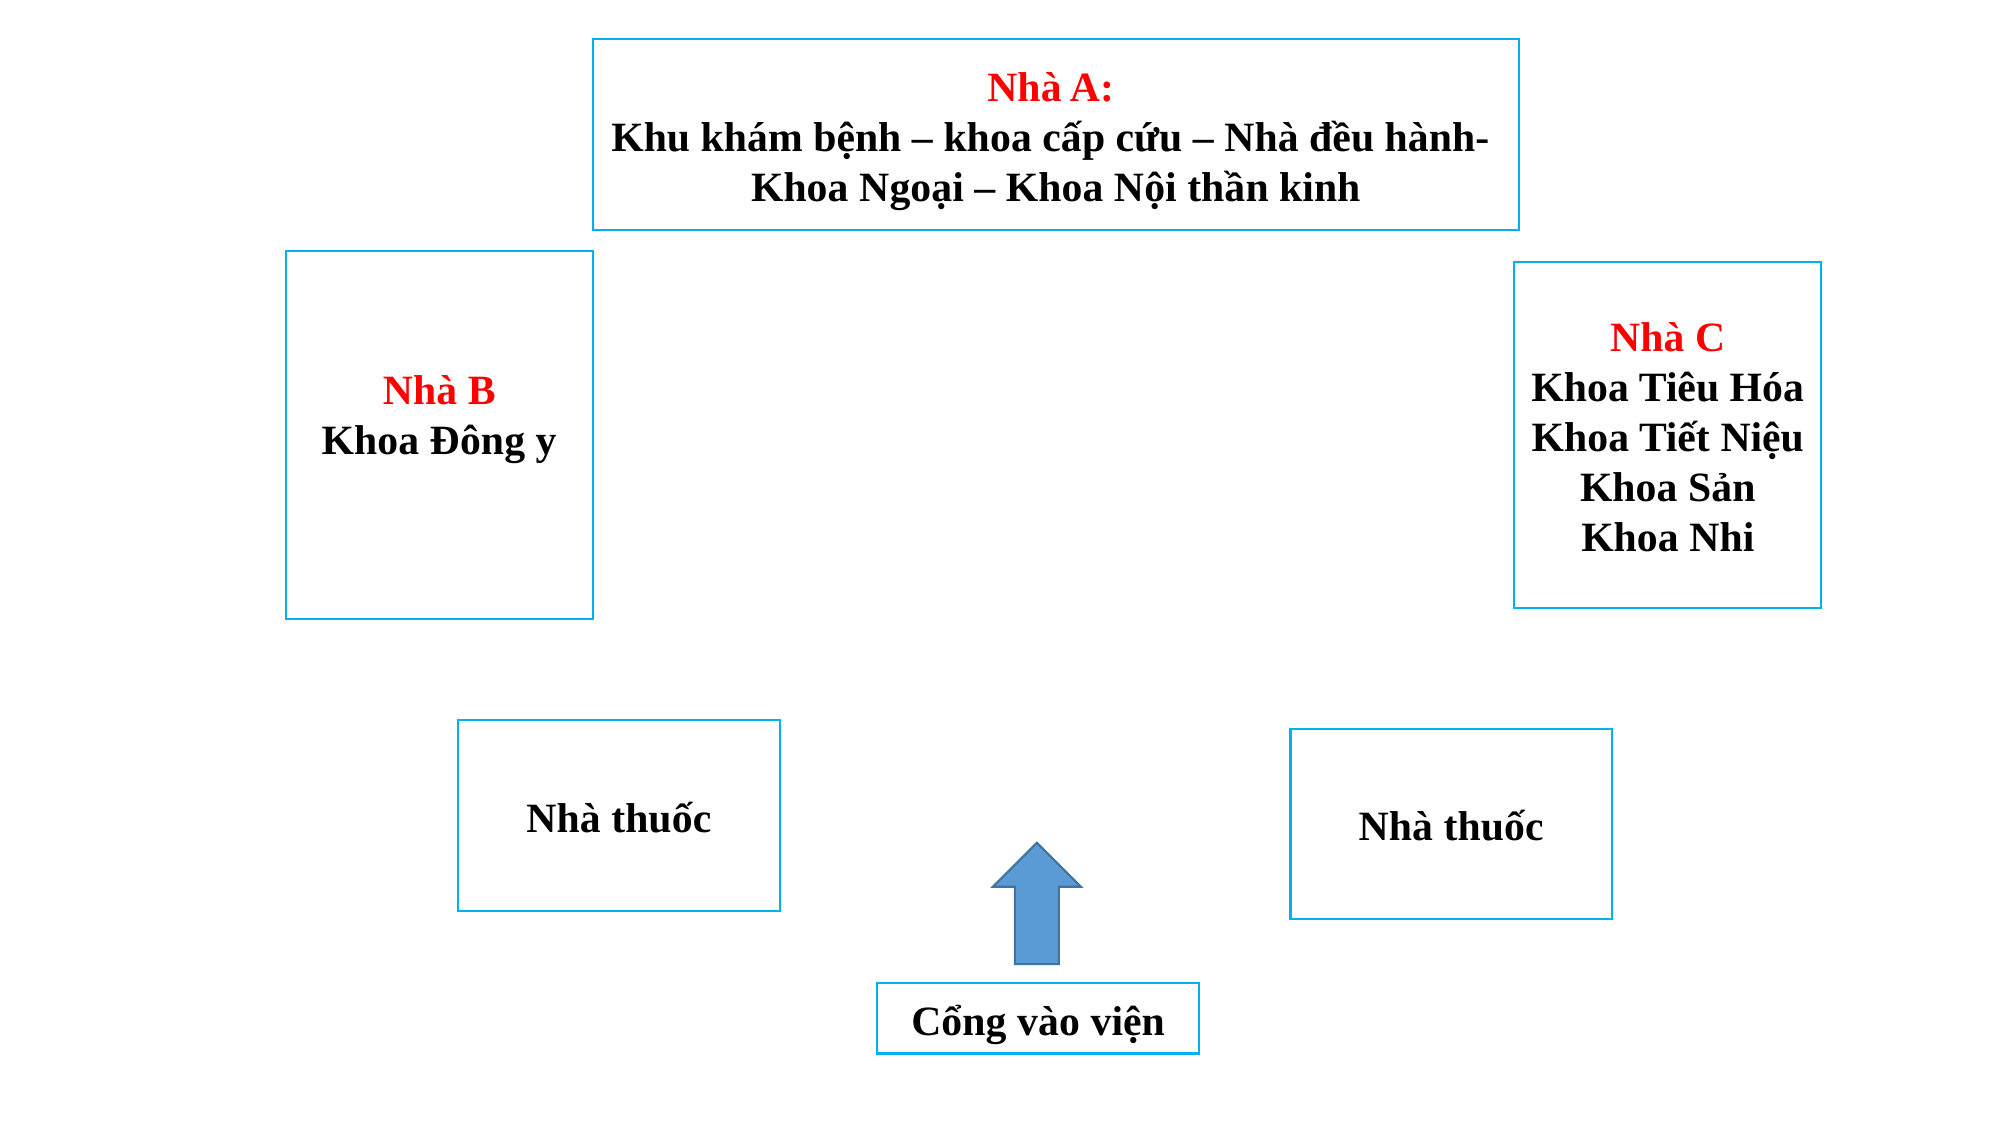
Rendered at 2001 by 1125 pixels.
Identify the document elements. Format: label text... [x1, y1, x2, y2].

text_box Nhà C Khoa Tiêu Hóa Khoa Tiết Niệu Khoa Sản Khoa Nhi [1513, 261, 1822, 609]
text_box Nhà B Khoa Đông y [285, 250, 594, 620]
text_box Nhà thuốc [1289, 728, 1613, 920]
text_box Nhà thuốc [457, 719, 781, 912]
text_box Cổng vào viện [876, 982, 1200, 1055]
text_box [990, 841, 1084, 966]
text_box Nhà A: Khu khám bệnh – khoa cấp cứu – Nhà đều hành- Khoa Ngoại – Khoa Nội thần kinh [592, 38, 1520, 231]
